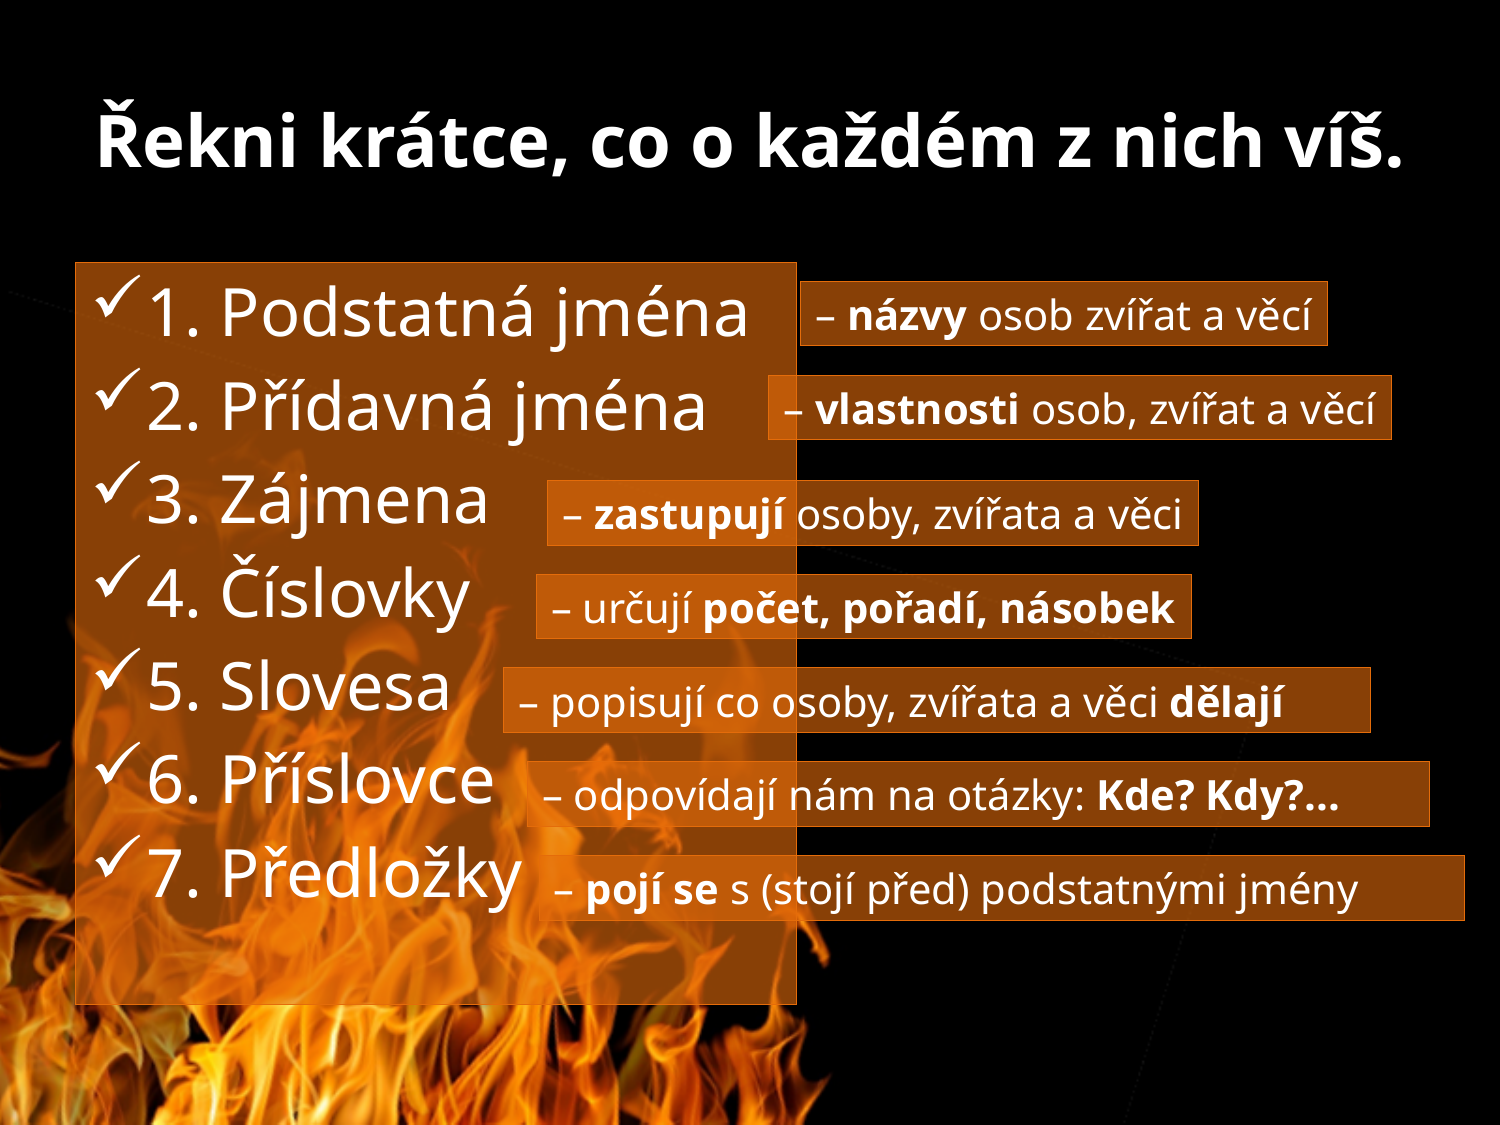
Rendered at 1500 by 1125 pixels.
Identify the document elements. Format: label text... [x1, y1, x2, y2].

title Řekni krátce, co o každém z nich víš. [75, 45, 1425, 233]
text_box – popisují co osoby, zvířata a věci dělají [503, 667, 1371, 733]
text_box – odpovídají nám na otázky: Kde? Kdy?... [527, 761, 1430, 827]
text_box – zastupují osoby, zvířata a věci [547, 480, 1199, 546]
text_box – určují počet, pořadí, násobek [536, 574, 1192, 639]
text_box – názvy osob zvířat a věcí [800, 281, 1328, 346]
picture [0, 0, 1500, 1125]
text_box – pojí se s (stojí před) podstatnými jmény [539, 855, 1465, 921]
list 1. Podstatná jména 2. Přídavná jména 3. Zájmena 4. Číslovky 5. Slovesa 6. Příslovce 7. Předložky [75, 262, 797, 1005]
text_box – vlastnosti osob, zvířat a věcí [768, 375, 1392, 440]
